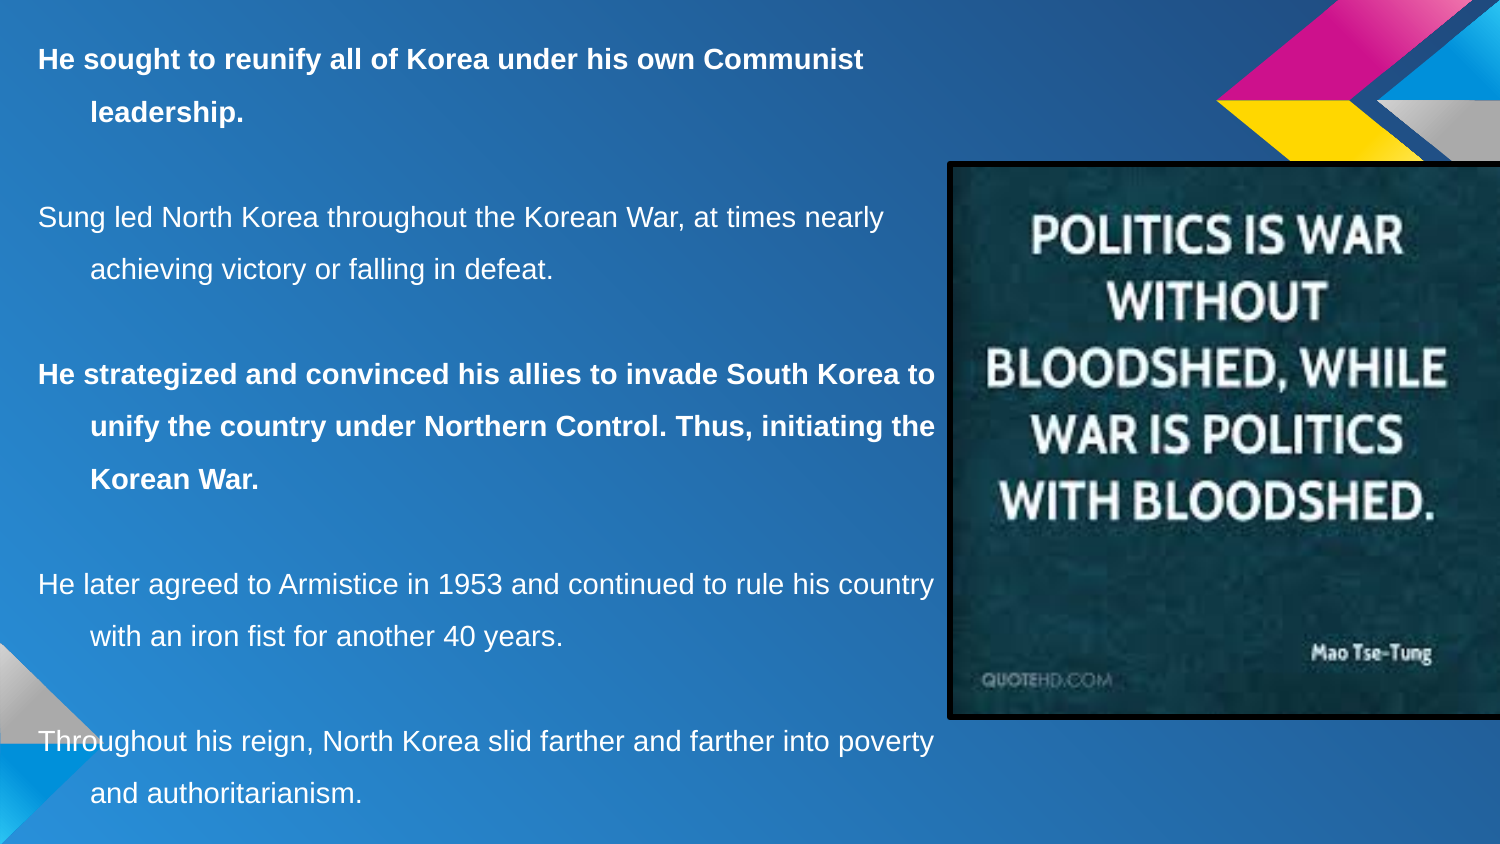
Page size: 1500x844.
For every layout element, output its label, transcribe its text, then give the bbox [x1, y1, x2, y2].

list He sought to reunify all of Korea under his own Communist leadership. Sung led North Korea throughout the Korean War, at times nearly achieving victory or falling in defeat. He strategized and convinced his allies to invade South Korea to unify the country under Northern Control. Thus, initiating the Korean War. He later agreed to Armistice in 1953 and continued to rule his country with an iron fist for another 40 years. Throughout his reign, North Korea slid farther and farther into poverty and authoritarianism. [0, 8, 957, 844]
picture [952, 166, 1500, 715]
